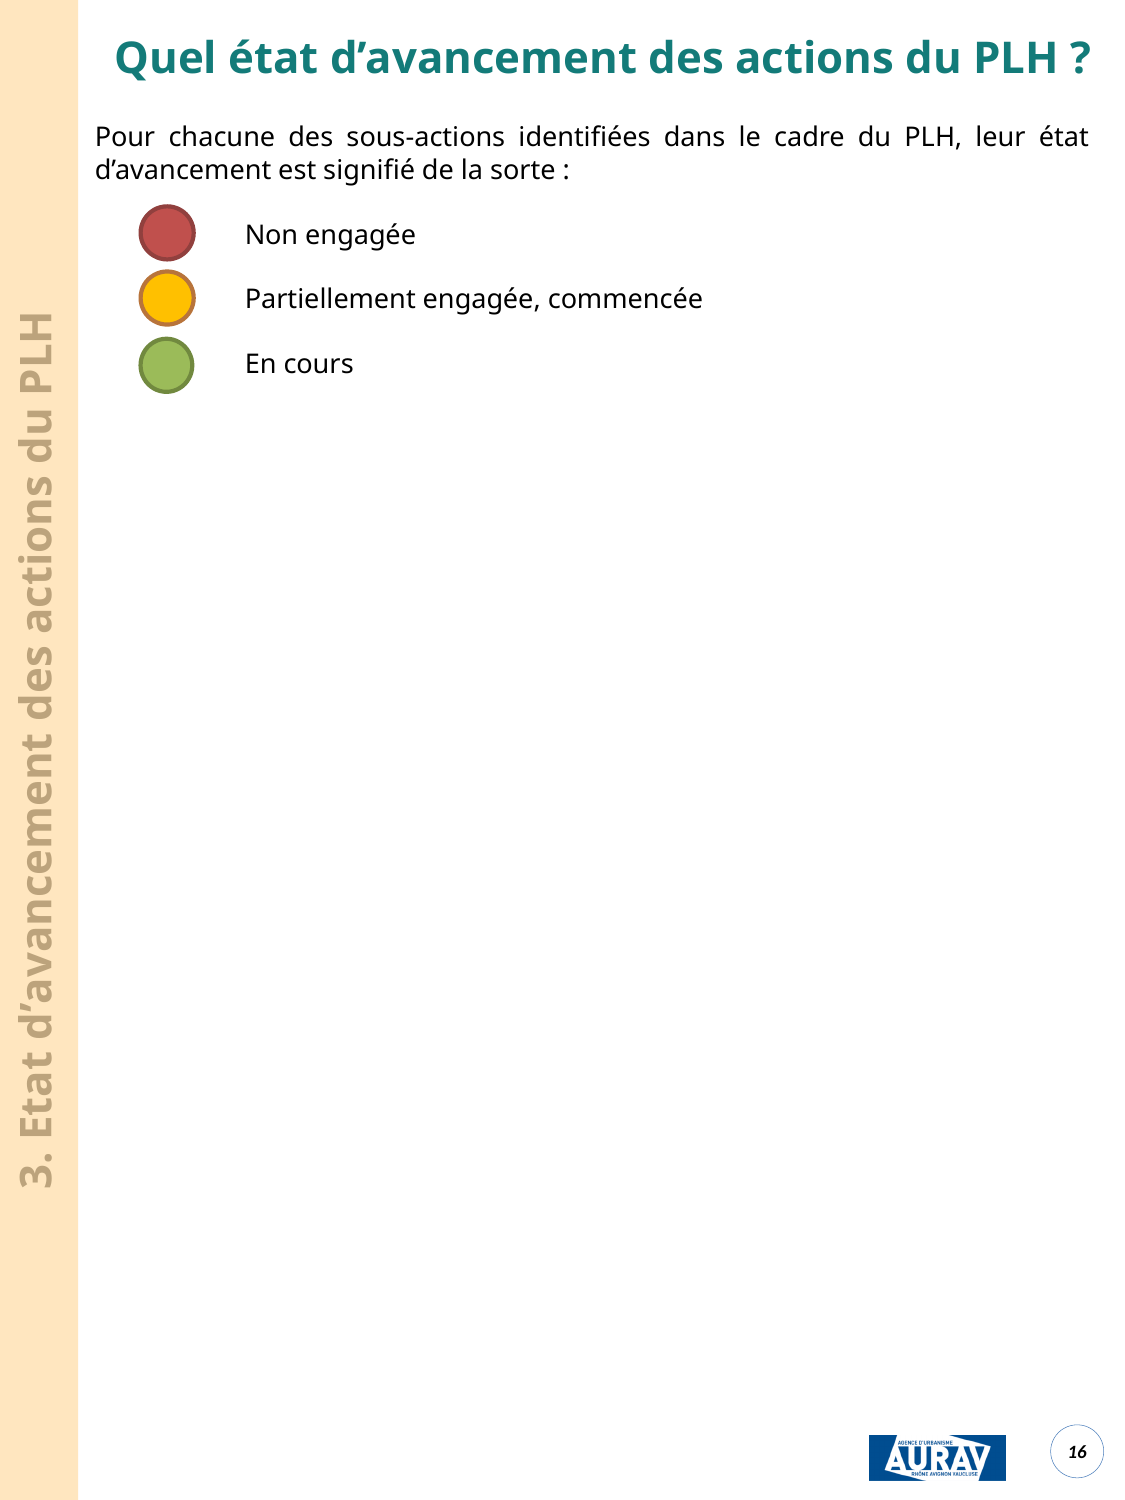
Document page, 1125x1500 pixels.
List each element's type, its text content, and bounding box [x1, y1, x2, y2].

text_box [138, 336, 195, 394]
text_box [138, 269, 196, 327]
text_box [0, 0, 80, 1500]
text_box Quel état d’avancement des actions du PLH ? [80, 1, 1125, 110]
text_box Pour chacune des sous-actions identifiées dans le cadre du PLH, leur état d’avancement est signifié de la sorte : Non engagée Partiellement engagée, commencée En cours [80, 112, 1104, 1478]
text_box [138, 204, 196, 262]
